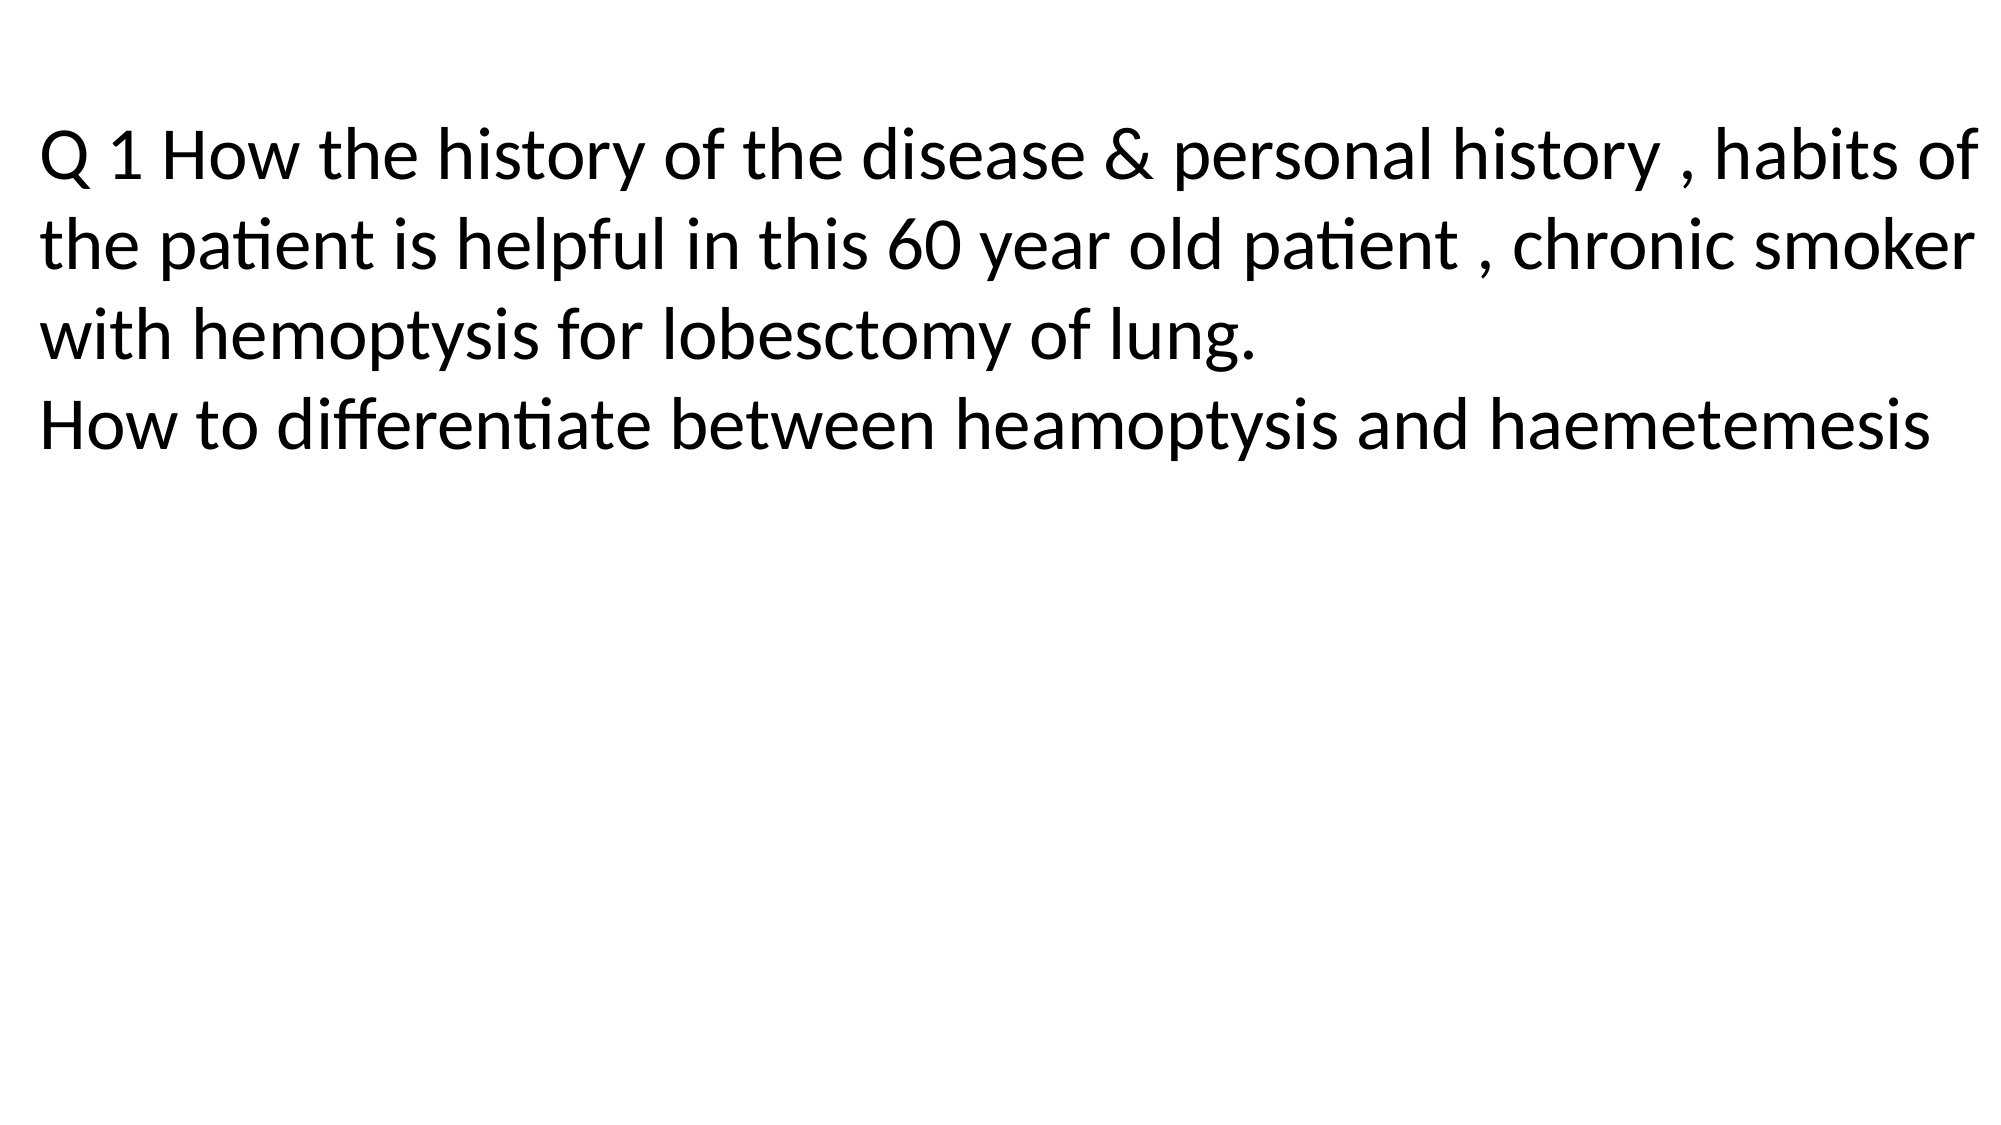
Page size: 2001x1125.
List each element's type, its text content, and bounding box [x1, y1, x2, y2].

text_box Q 1 How the history of the disease & personal history , habits of the patient is helpful in this 60 year old patient , chronic smoker with hemoptysis for lobesctomy of lung. How to differentiate between heamoptysis and haemetemesis [24, 96, 2000, 472]
